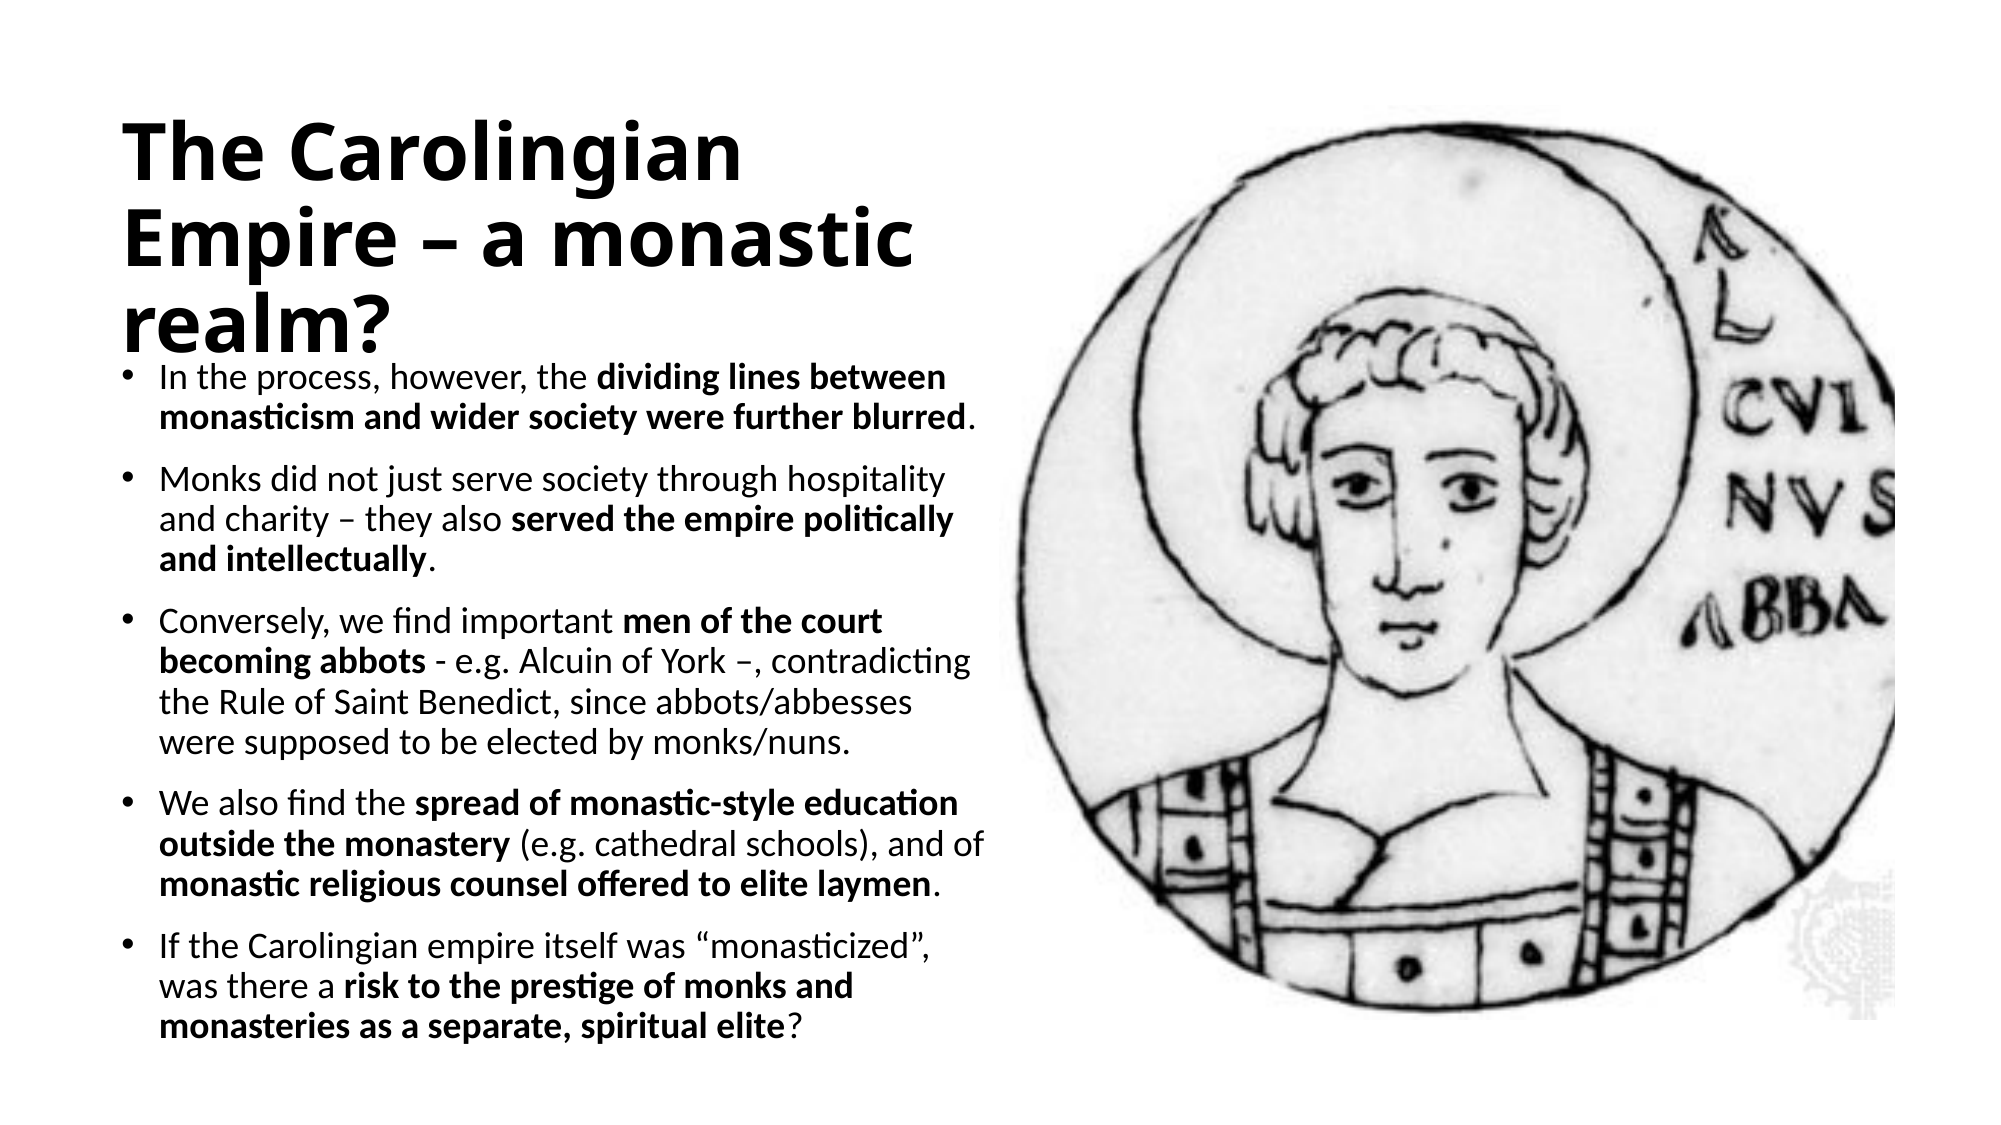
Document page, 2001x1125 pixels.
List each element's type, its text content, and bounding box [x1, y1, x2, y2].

title The Carolingian Empire – a monastic realm? [106, 103, 948, 349]
list In the process, however, the dividing lines between monasticism and wider society were further blurred. Monks did not just serve society through hospitality and charity – they also served the empire politically and intellectually. Conversely, we find important men of the court becoming abbots - e.g. Alcuin of York –, contradicting the Rule of Saint Benedict, since abbots/abbesses were supposed to be elected by monks/nuns. We also find the spread of monastic-style education outside the monastery (e.g. cathedral schools), and of monastic religious counsel offered to elite laymen. If the Carolingian empire itself was “monasticized”, was there a risk to the prestige of monks and monasteries as a separate, spiritual elite? [106, 349, 1003, 1080]
picture [999, 104, 1895, 1020]
